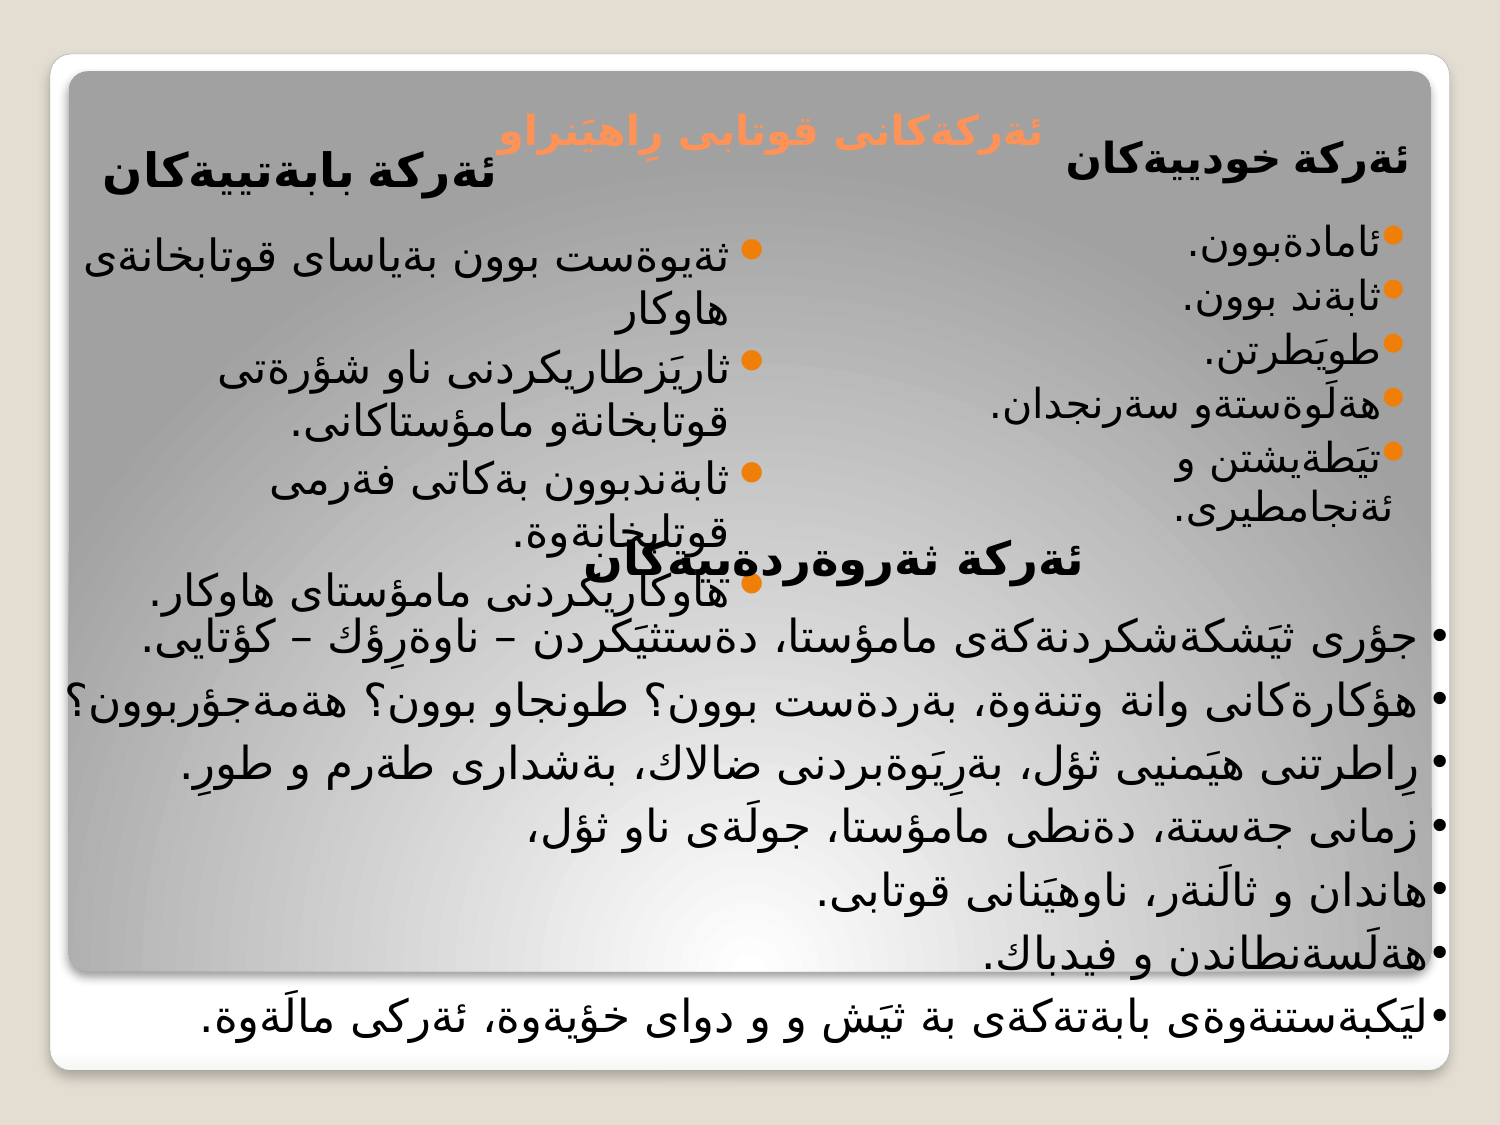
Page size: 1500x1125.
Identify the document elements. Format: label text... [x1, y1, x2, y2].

title ئةركةكانى قوتابى رِاهيَنراو [483, 48, 1059, 162]
list ثةيوةست بوون بةياساى قوتابخانةى هاوكار ثاريَزطاريكردنى ناو شؤرةتى قوتابخانةو مامؤستاكانى. ثابةندبوون بةكاتى فةرمى قوتابخانةوة. هاوكاريكردنى مامؤستاى هاوكار. [41, 212, 788, 599]
text_box جؤرى ثيَشكةشكردنةكةى مامؤستا، دةستثيَكردن – ناوةرِؤك – كؤتايى. هؤكارةكانى وانة وتنةوة، بةردةست بوون؟ طونجاو بوون؟ هةمةجؤربوون؟ رِاطرتنى هيَمنيى ثؤل، بةرِيَوةبردنى ضالاك، بةشدارى طةرم و طورِ. زمانى جةستة، دةنطى مامؤستا، جولَةى ناو ثؤل، هاندان و ثالَنةر، ناوهيَنانى قوتابى. هةلَسةنطاندن و فيدباك. ليَكبةستنةوةى بابةتةكةى بة ثيَش و و دواى خؤيةوة، ئةركى مالَةوة. [37, 599, 1463, 1070]
list ئةركة خودييةكان [1037, 99, 1425, 200]
list ئةركة بابةتييةكان [62, 112, 513, 212]
list ئامادةبوون. ثابةند بوون. طويَطرتن. هةلَوةستةو سةرنجدان. تيَطةيشتن و ئةنجامطيرى. [950, 200, 1426, 575]
text_box ئةركة ثةروةردةييةكان [549, 487, 1100, 593]
